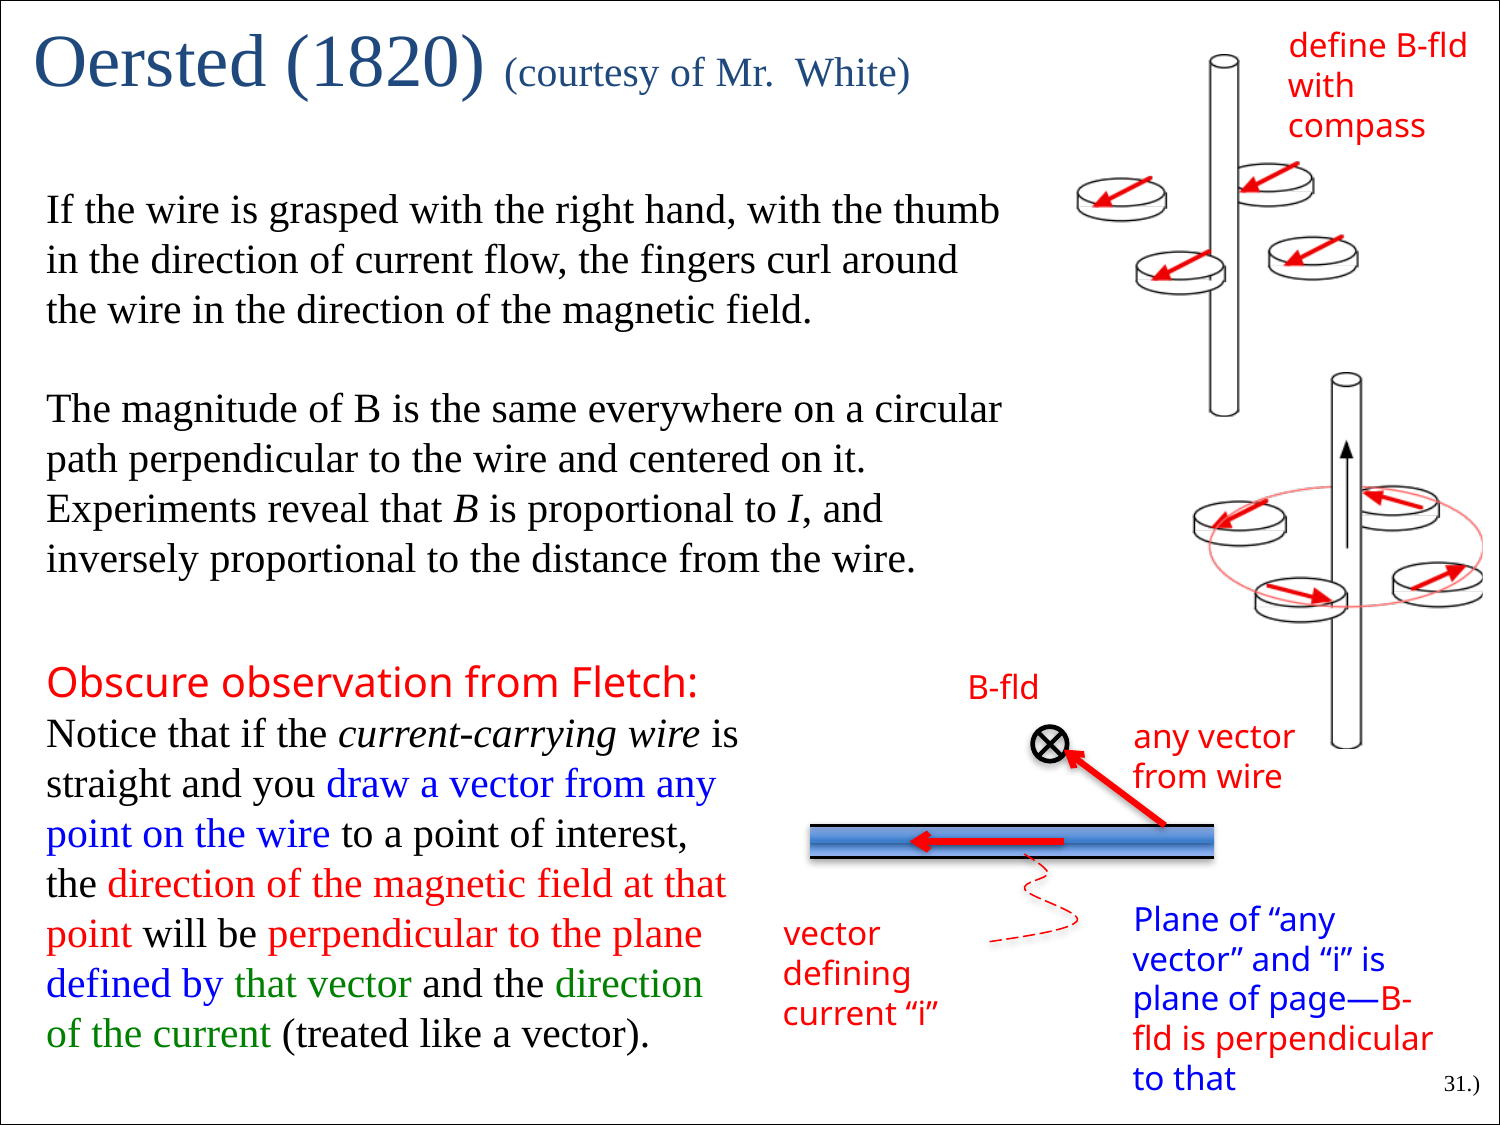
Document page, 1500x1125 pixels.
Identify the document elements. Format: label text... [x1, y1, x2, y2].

text_box [809, 834, 911, 843]
text_box [989, 867, 1080, 944]
text_box define B-fld with compass [1273, 16, 1500, 152]
text_box Plane of “any vector” and “i” is plane of page—B-fld is perpendicular to that [1117, 890, 1459, 1105]
text_box [1059, 850, 1215, 856]
text_box The magnitude of B is the same everywhere on a circular path perpendicular to the wire and centered on it. Experiments reveal that B is proportional to I, and inversely proportional to the distance from the wire. [31, 373, 1036, 604]
text_box vector defining current “i” [768, 904, 1021, 1040]
text_box 31.) [1459, 1061, 1495, 1103]
text_box B-fld [951, 658, 1068, 714]
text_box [928, 851, 936, 856]
picture [1063, 53, 1483, 749]
text_box Obscure observation from Fletch: Notice that if the current-carrying wire is straight and you draw a vector from any point on the wire to a point of interest, the direction of the magnetic field at that point will be perpendicular to the plane defined by that vector and the direction of the current (treated like a vector). [31, 648, 759, 1062]
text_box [809, 846, 923, 856]
text_box [0, 0, 1500, 1125]
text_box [1063, 749, 1166, 826]
text_box [809, 850, 914, 855]
text_box [1019, 850, 1034, 857]
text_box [1032, 726, 1068, 762]
text_box any vector from wire [1117, 707, 1339, 803]
text_box [1063, 833, 1215, 843]
